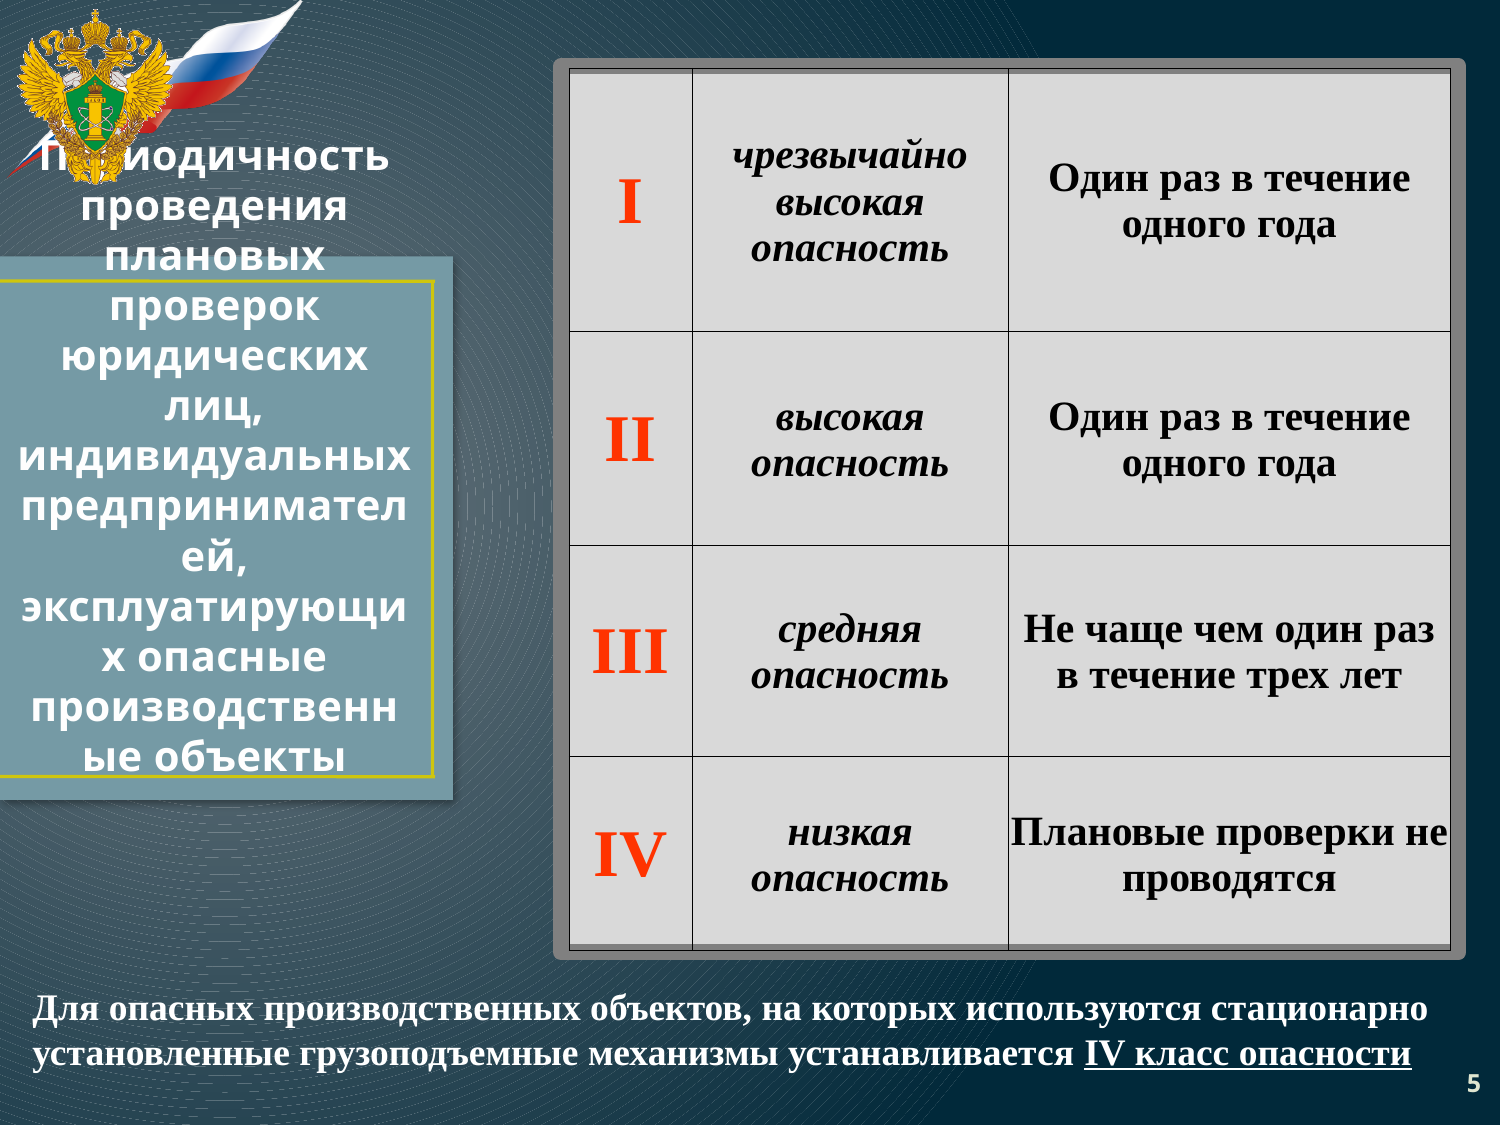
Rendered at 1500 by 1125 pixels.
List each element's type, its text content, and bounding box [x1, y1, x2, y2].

title Периодичность проведения плановых проверок юридических лиц, индивидуальных предпринимателей, эксплуатирующих опасные производственные объекты [0, 336, 430, 787]
picture [0, 0, 469, 326]
table_cell Один раз в течение одного года [1009, 332, 1450, 545]
table_cell Не чаще чем один раз в течение трех лет [1009, 546, 1450, 756]
table_header Один раз в течение одного года [1009, 69, 1450, 331]
picture [1009, 59, 1465, 959]
table_cell Плановые проверки не проводятся [1009, 757, 1450, 950]
table_cell высокая опасность [693, 332, 1008, 545]
text_box [560, 65, 1460, 954]
table_header І [570, 69, 692, 331]
table_cell ІІ [570, 332, 692, 545]
table_cell низкая опасность [693, 757, 1008, 950]
table_cell ІV [570, 757, 692, 950]
table_cell ІІІ [570, 546, 692, 756]
table_header чрезвычайно высокая опасность [693, 69, 1008, 331]
slide_number 5 [1411, 1054, 1497, 1115]
text_box Для опасных производственных объектов, на которых используются стационарно установленные грузоподъемные механизмы устанавливается IV класс опасности [17, 975, 1459, 1081]
table_cell средняя опасность [693, 546, 1008, 756]
